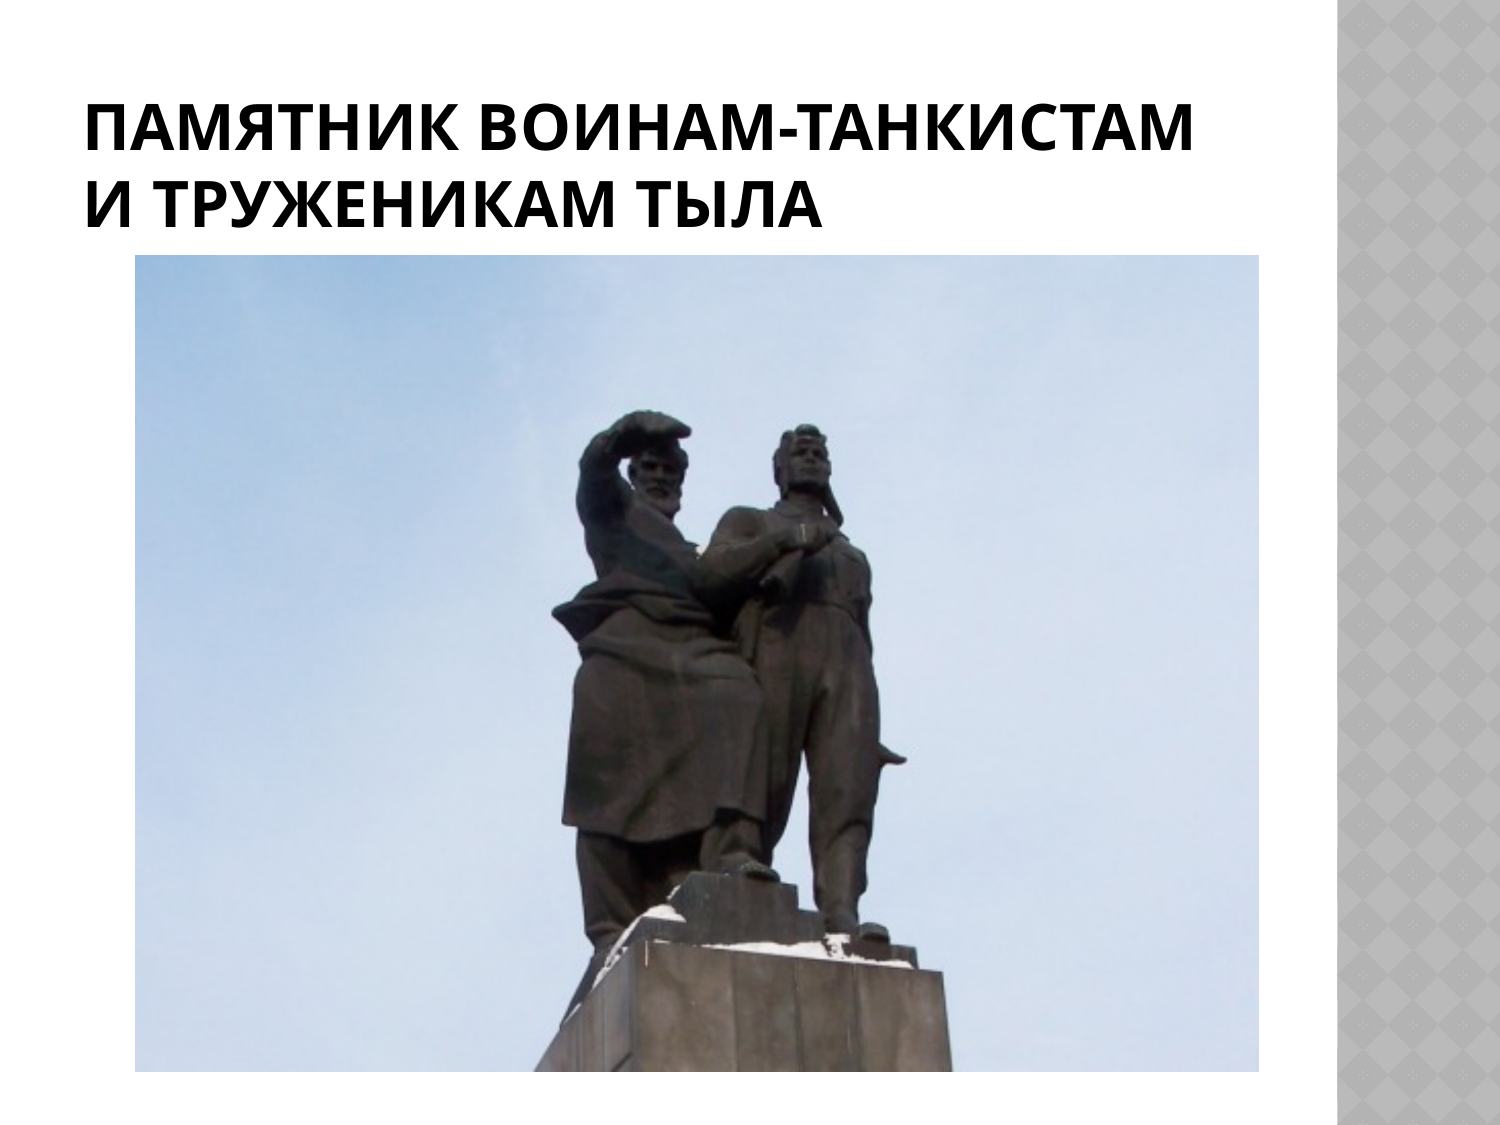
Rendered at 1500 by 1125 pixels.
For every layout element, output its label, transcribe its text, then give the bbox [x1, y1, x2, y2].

picture [135, 254, 1259, 1073]
title Памятник воинам-танкистам и труженикам тыла [75, 52, 1263, 240]
